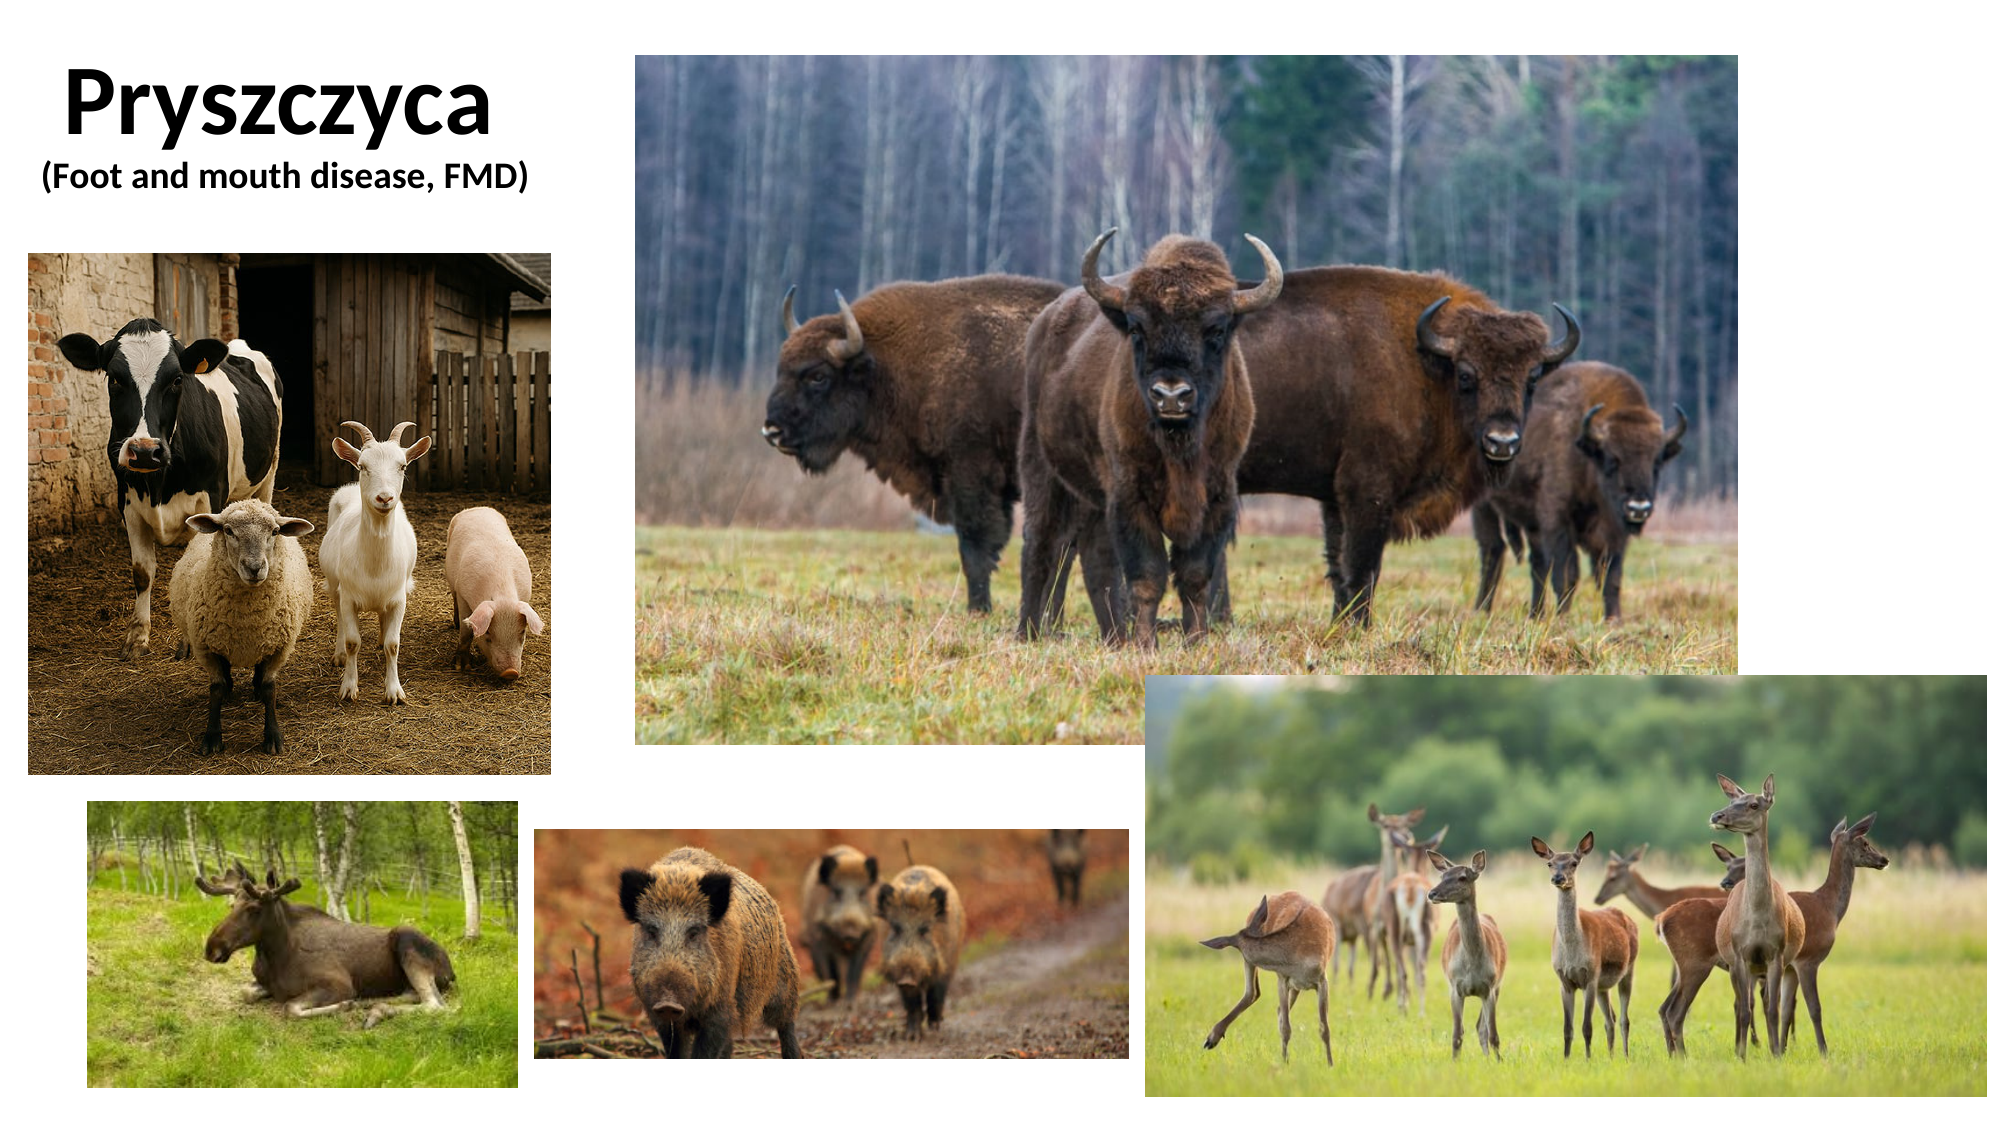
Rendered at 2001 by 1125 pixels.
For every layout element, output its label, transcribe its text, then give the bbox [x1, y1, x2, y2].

picture [534, 829, 1129, 1059]
picture [635, 55, 1987, 1097]
picture [87, 801, 518, 1088]
picture [28, 253, 551, 776]
title Pryszczyca (Foot and mouth disease, FMD) [0, 15, 704, 245]
